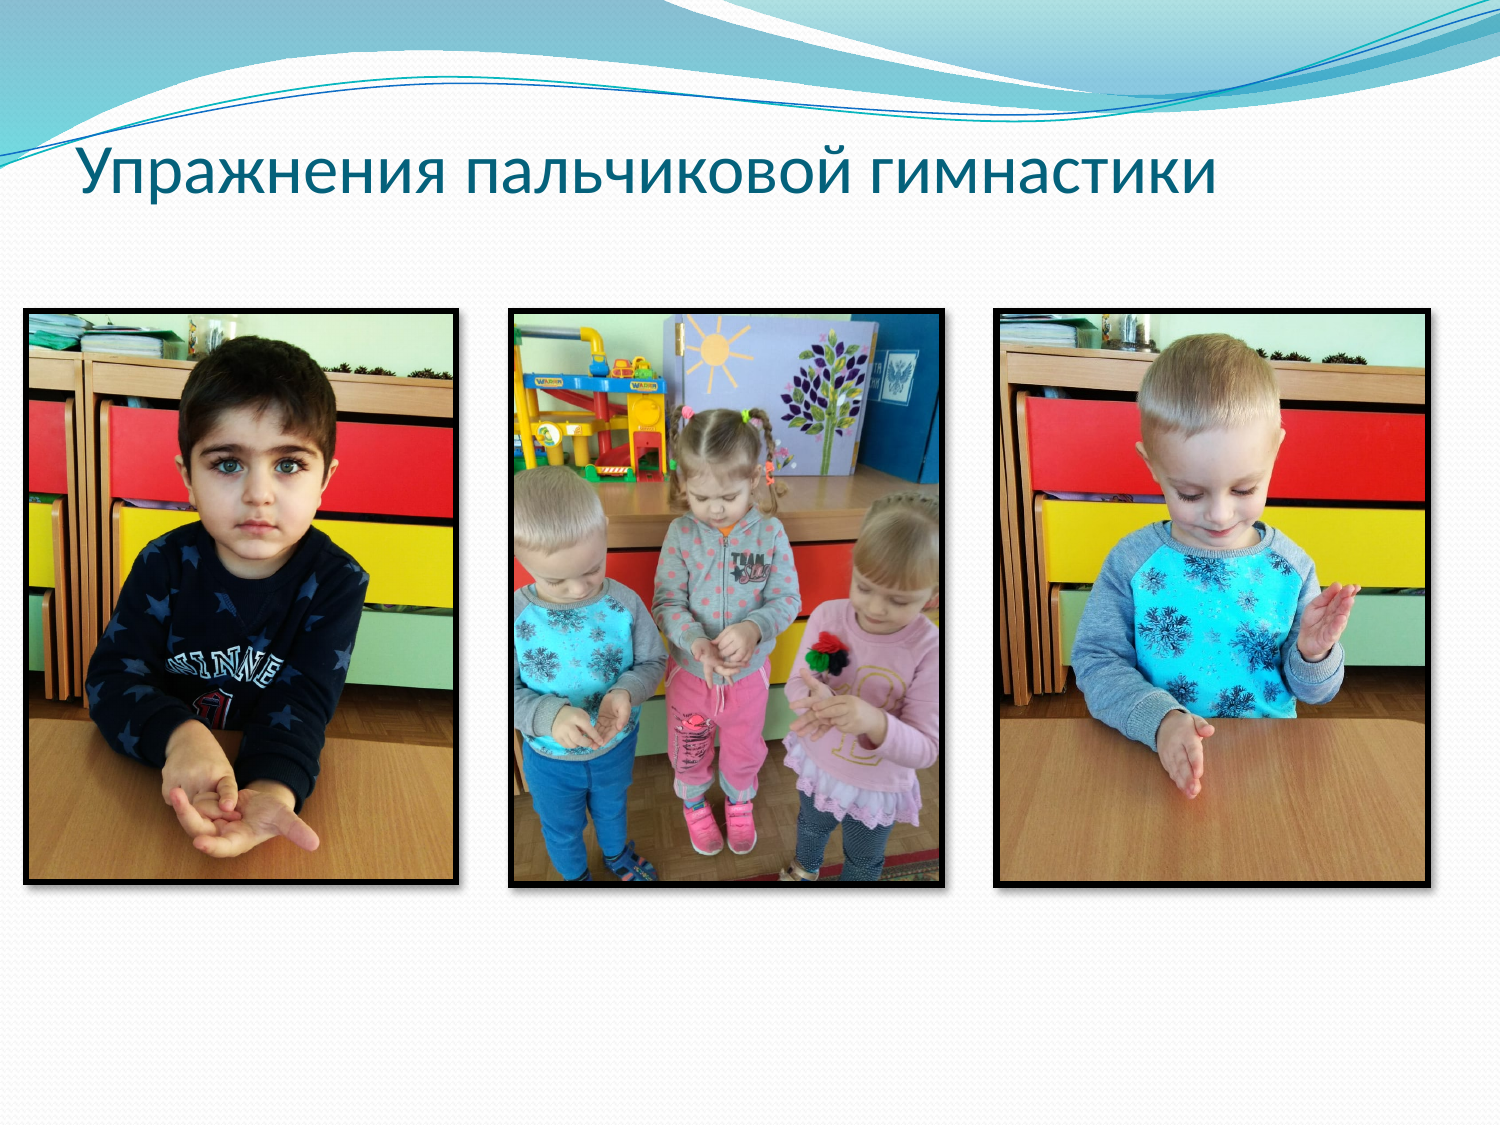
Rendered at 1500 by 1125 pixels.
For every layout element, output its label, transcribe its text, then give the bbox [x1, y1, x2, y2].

picture [513, 314, 940, 882]
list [29, 314, 454, 880]
picture [999, 314, 1426, 882]
title Упражнения пальчиковой гимнастики [75, 115, 1425, 209]
picture [933, 324, 940, 348]
picture [916, 314, 940, 322]
